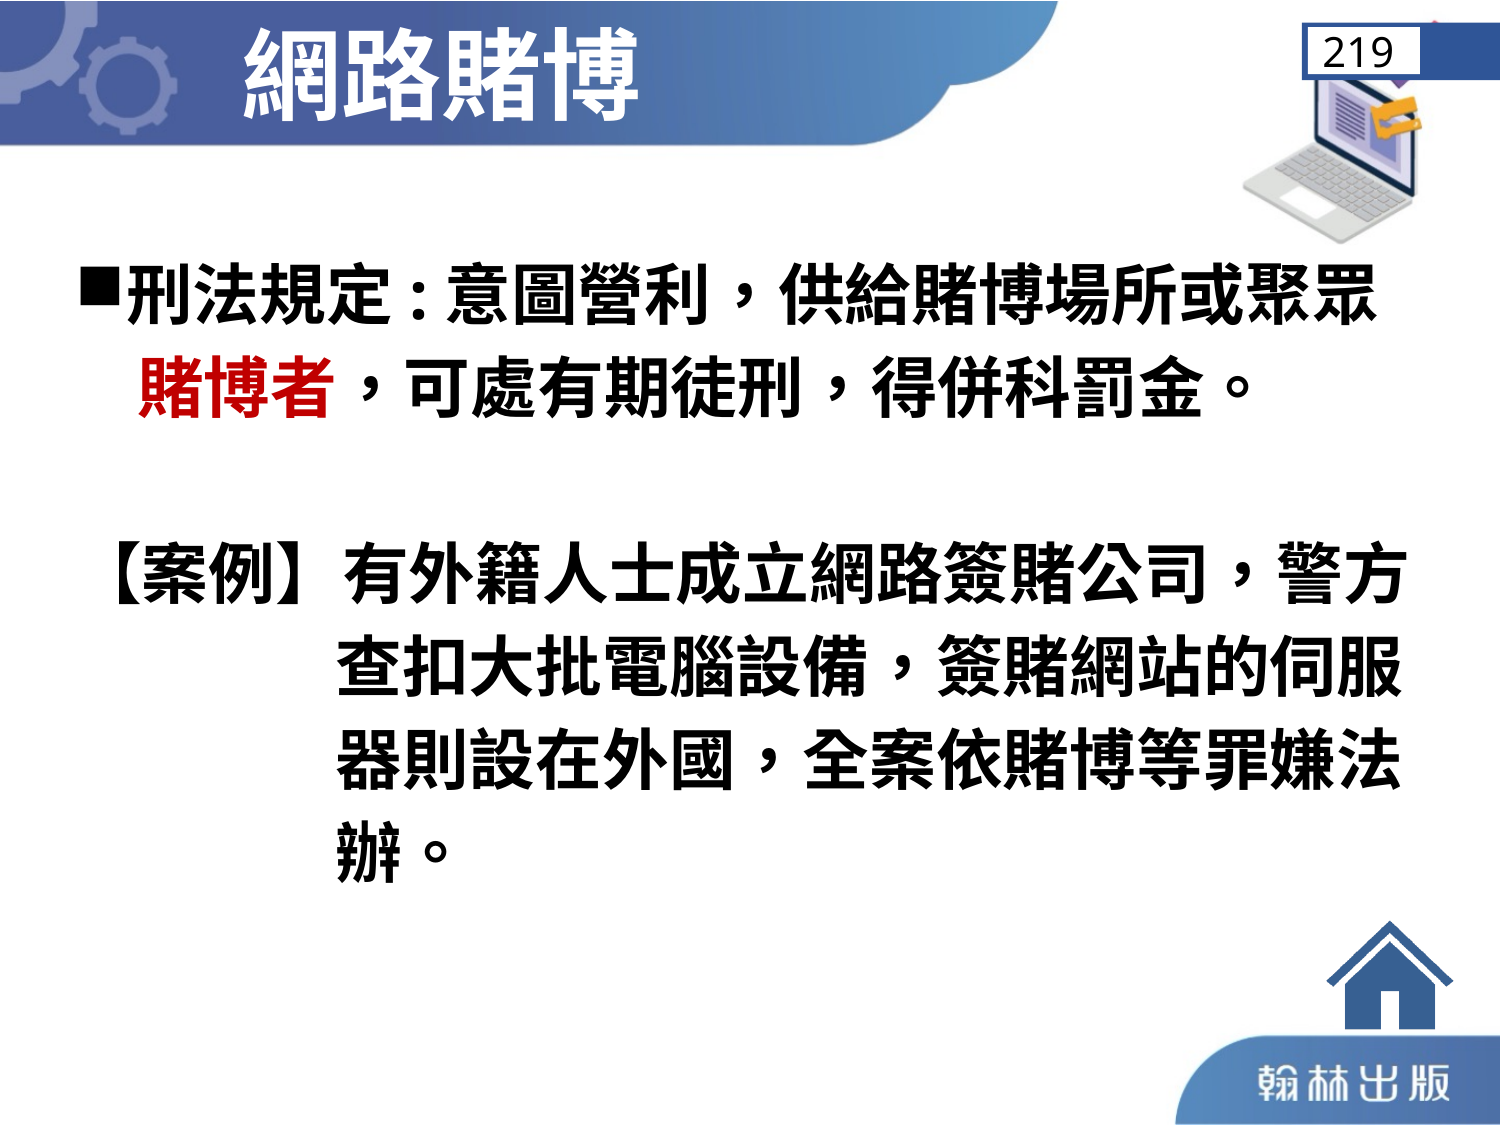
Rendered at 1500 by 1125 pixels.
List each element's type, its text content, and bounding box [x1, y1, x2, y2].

title 網路賭博 [226, 0, 1500, 184]
list 刑法規定:意圖營利，供給賭博場所或聚眾 賭博者，可處有期徒刑，得併科罰金。 【案例】有外籍人士成立網路簽賭公司，警方 查扣大批電腦設備，簽賭網站的伺服 器則設在外國，全案依賭博等罪嫌法 辦。 [60, 254, 1440, 1125]
picture [0, 1, 1500, 1125]
text_box 219 [1305, 17, 1424, 70]
